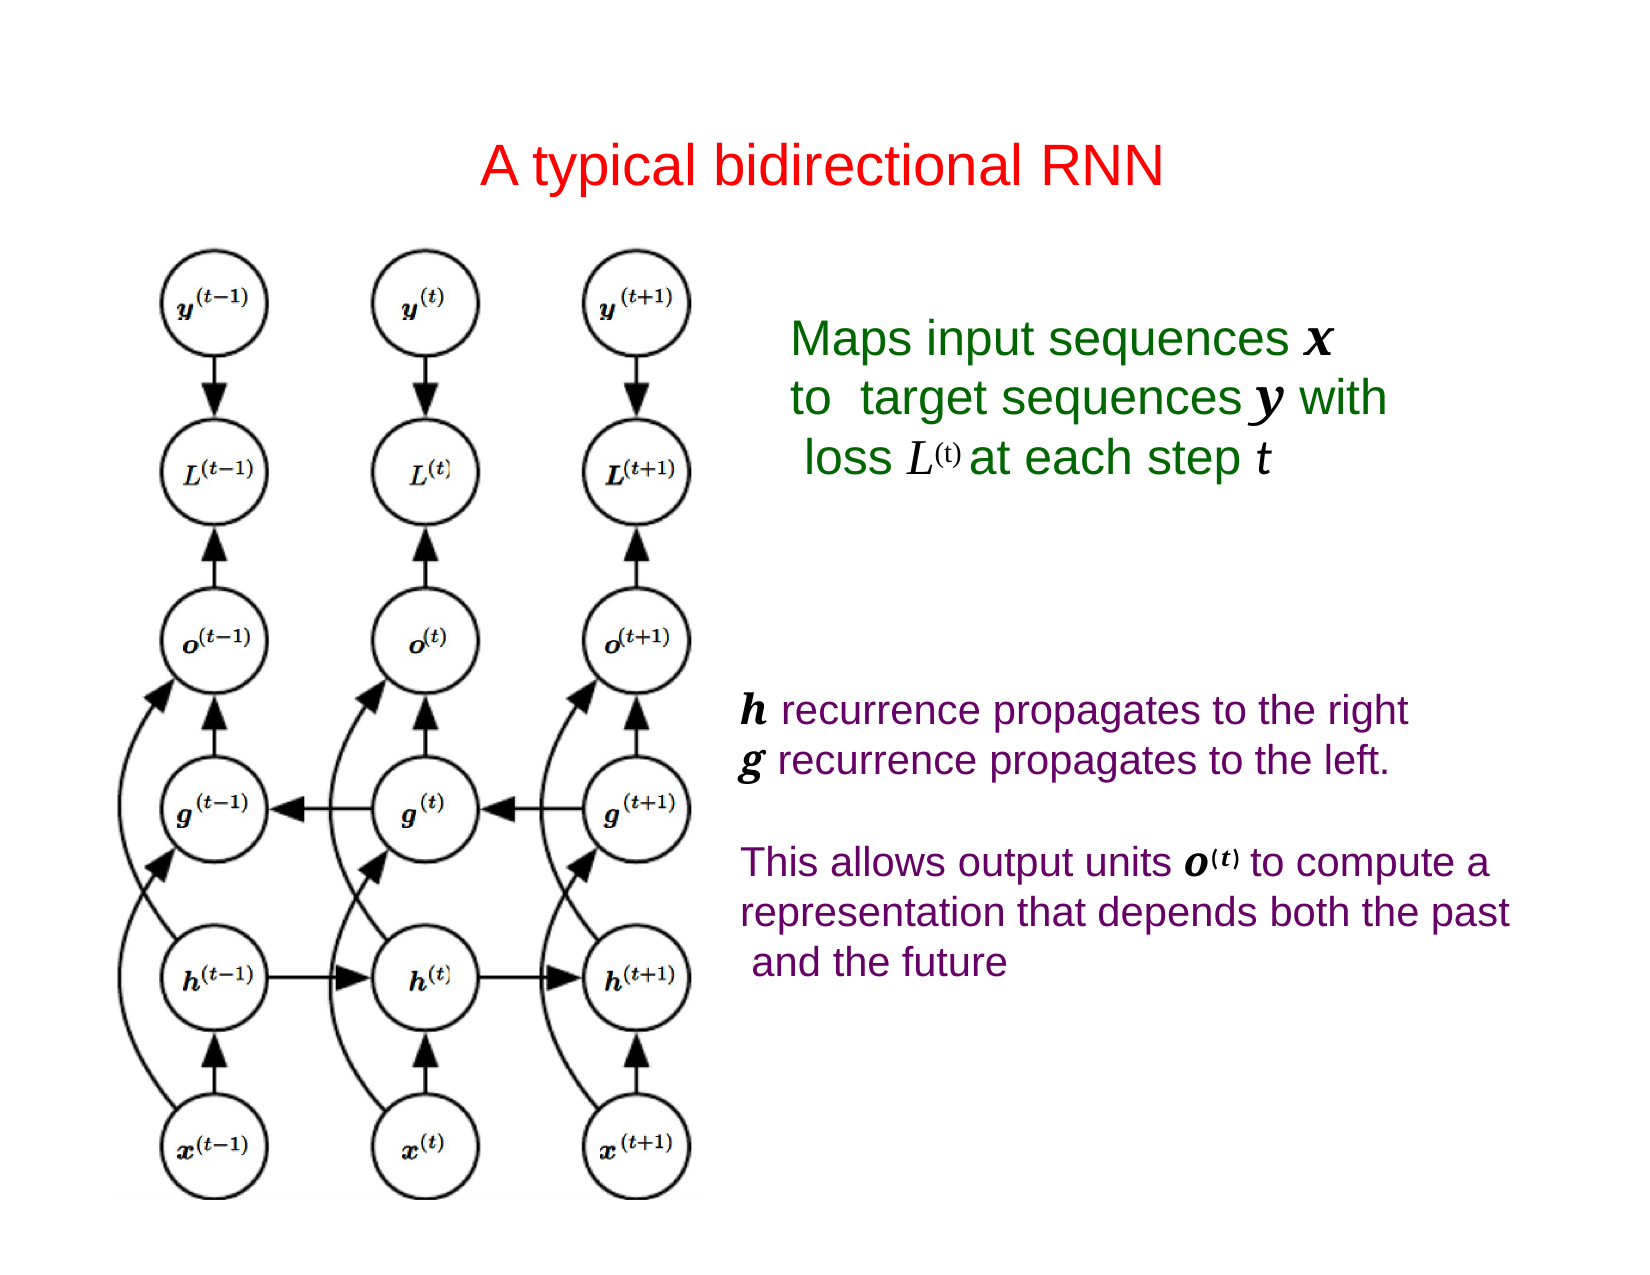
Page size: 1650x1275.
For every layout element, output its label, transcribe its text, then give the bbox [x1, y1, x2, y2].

title A typical bidirectional RNN [478, 125, 1173, 341]
text_box h recurrence propagates to the right g recurrence propagates to the left. This allows output units o(t) to compute a representation that depends both the past and the future [731, 680, 1520, 985]
text_box Maps input sequences x to target sequences y with loss L(t) at each step t [783, 305, 1395, 487]
text_box [116, 247, 700, 1200]
